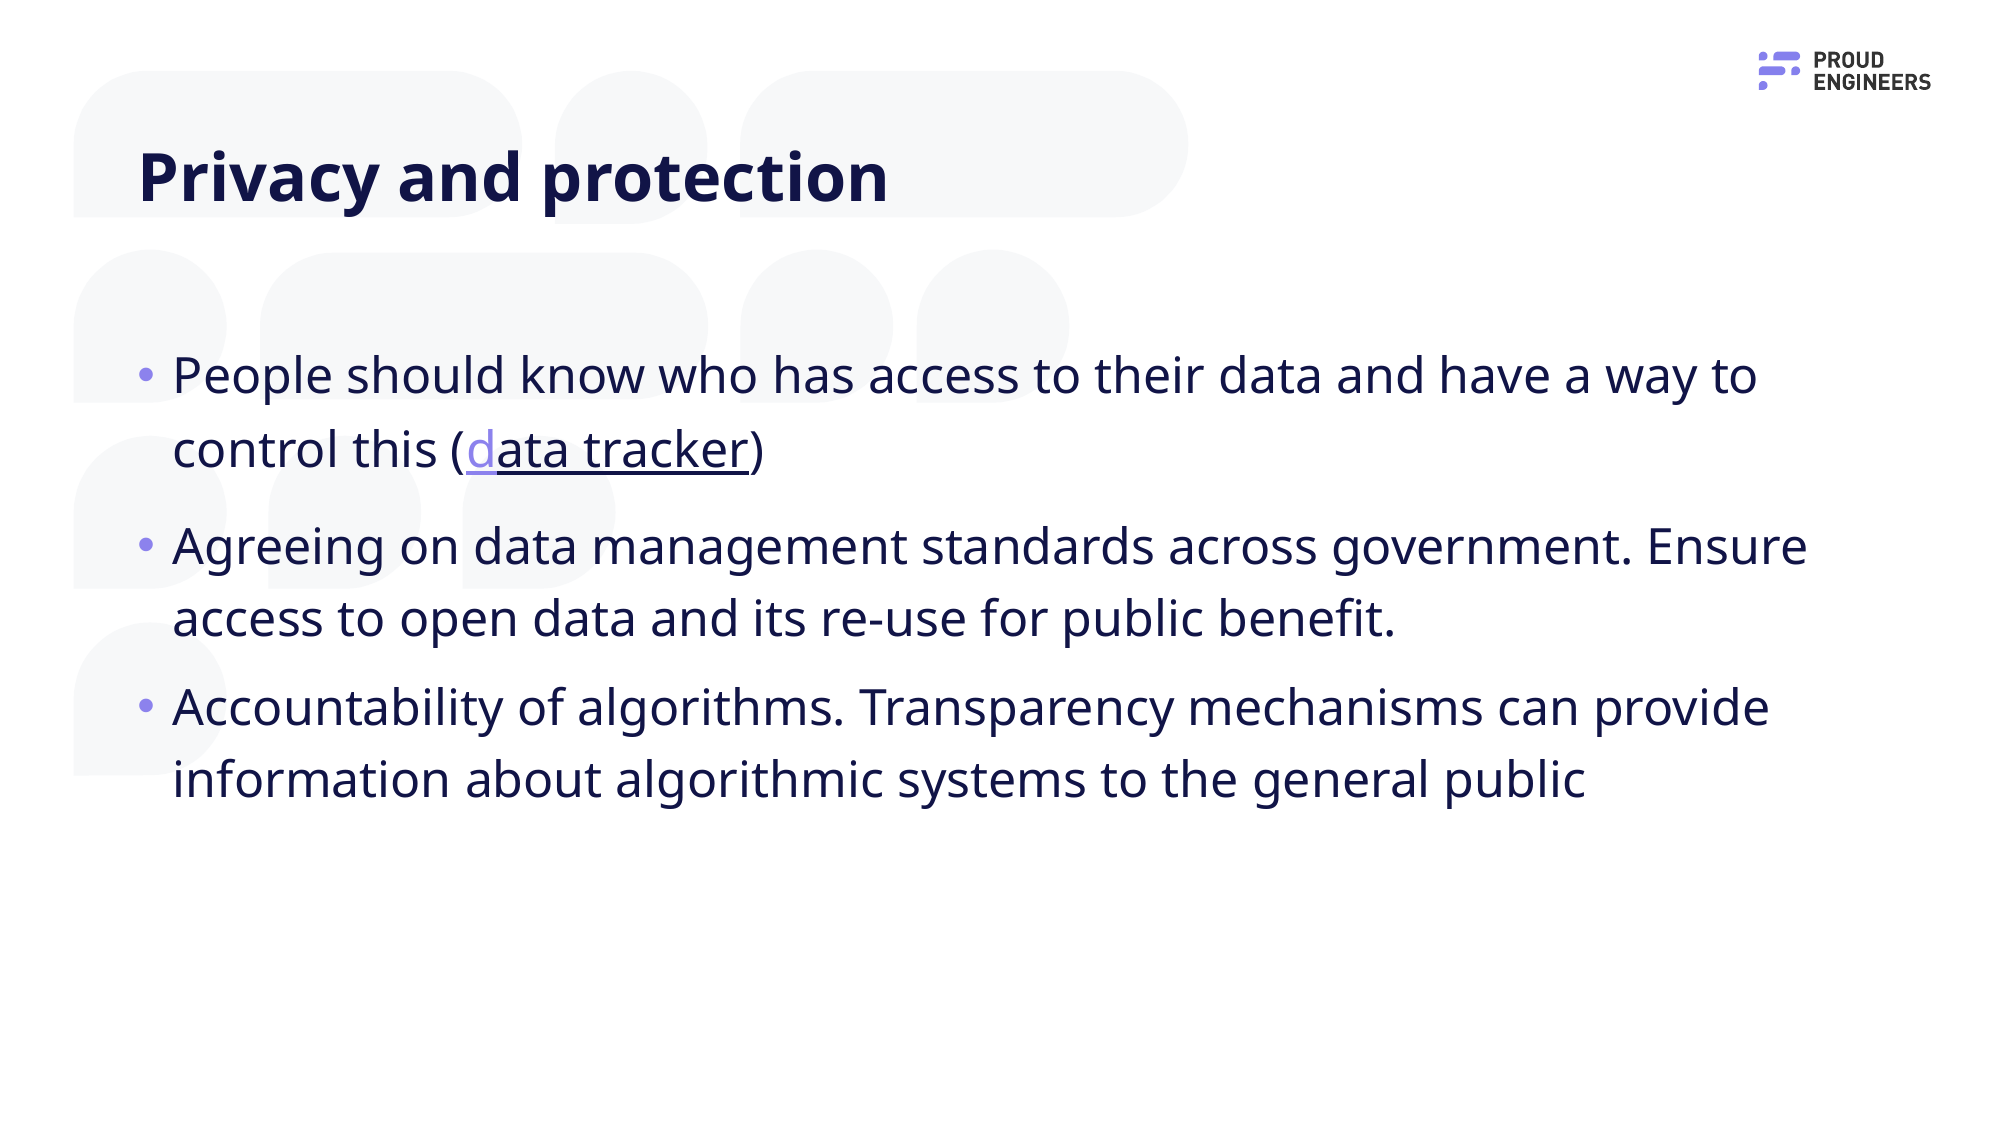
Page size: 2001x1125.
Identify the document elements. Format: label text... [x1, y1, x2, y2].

list People should know who has access to their data and have a way to control this (data tracker) Agreeing on data management standards across government. Ensure access to open data and its re-use for public benefit. Accountability of algorithms. Transparency mechanisms can provide information about algorithmic systems to the general public [137, 331, 1863, 987]
title Privacy and protection [137, 134, 1863, 309]
